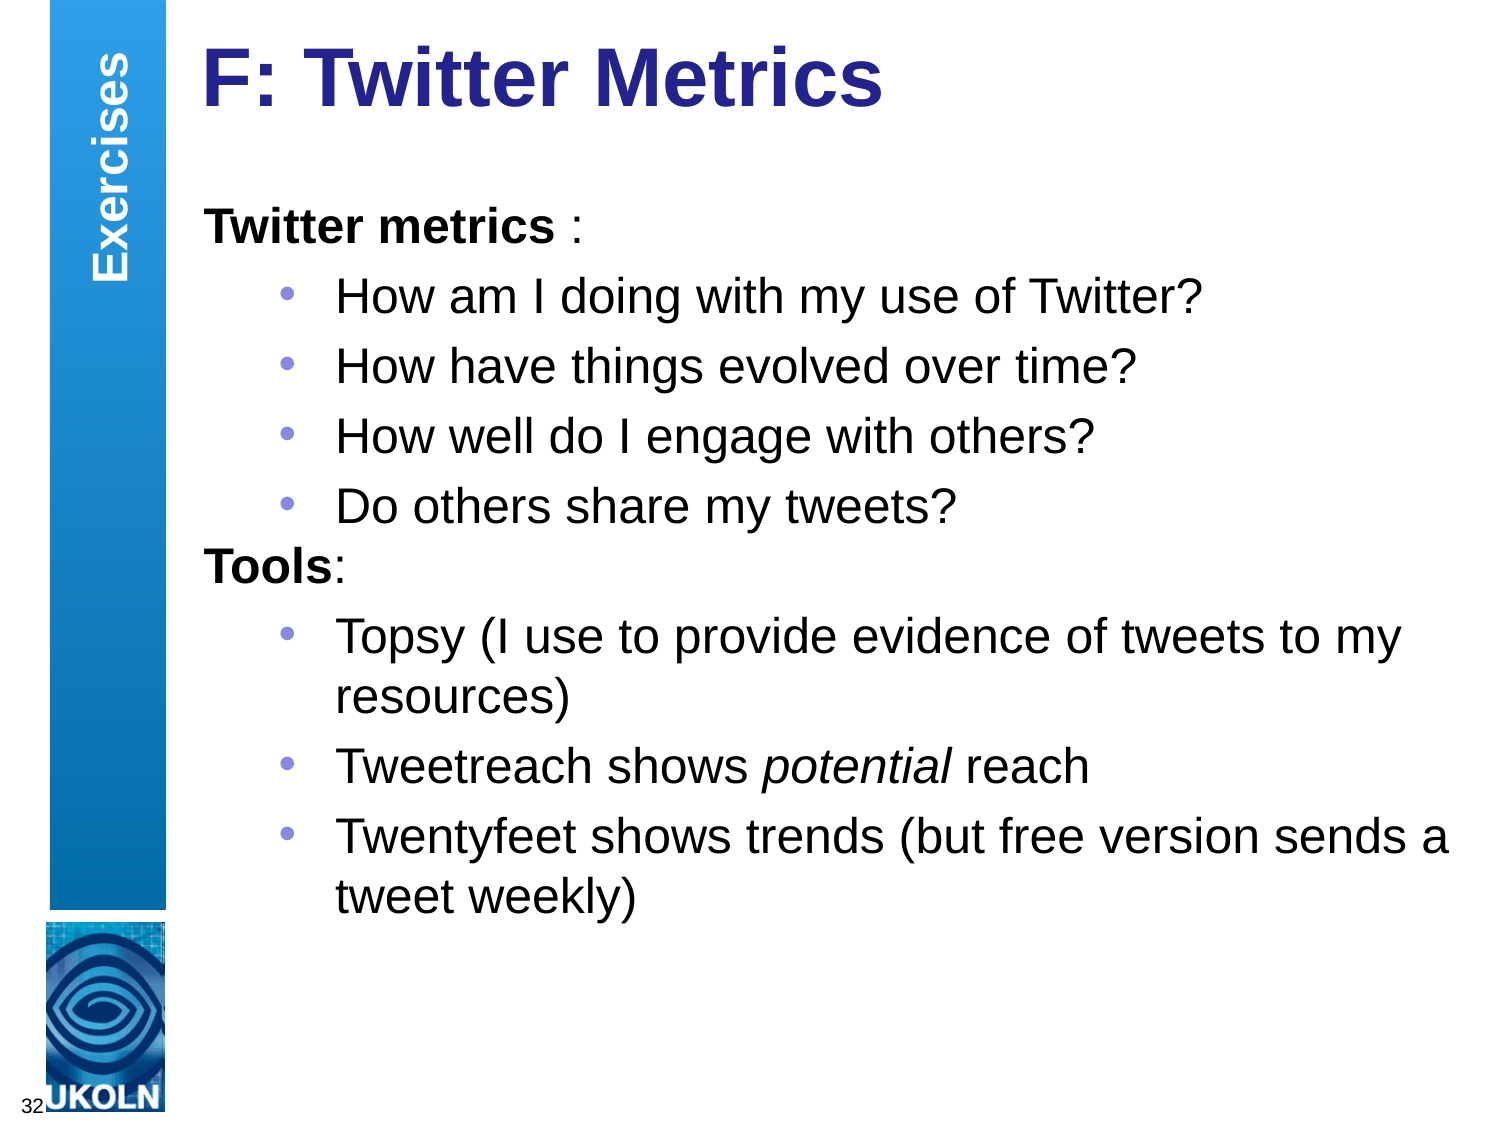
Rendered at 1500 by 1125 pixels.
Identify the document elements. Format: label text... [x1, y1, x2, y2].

slide_number 32 [0, 1085, 60, 1125]
title F: Twitter Metrics [186, 16, 1462, 128]
list Twitter metrics : How am I doing with my use of Twitter? How have things evolved over time? How well do I engage with others? Do others share my tweets? Tools: Topsy (I use to provide evidence of tweets to my resources) Tweetreach shows potential reach Twentyfeet shows trends (but free version sends a tweet weekly) [188, 185, 1466, 1102]
picture [46, 922, 58, 927]
picture [46, 922, 165, 1112]
text_box Exercises [69, 36, 145, 300]
